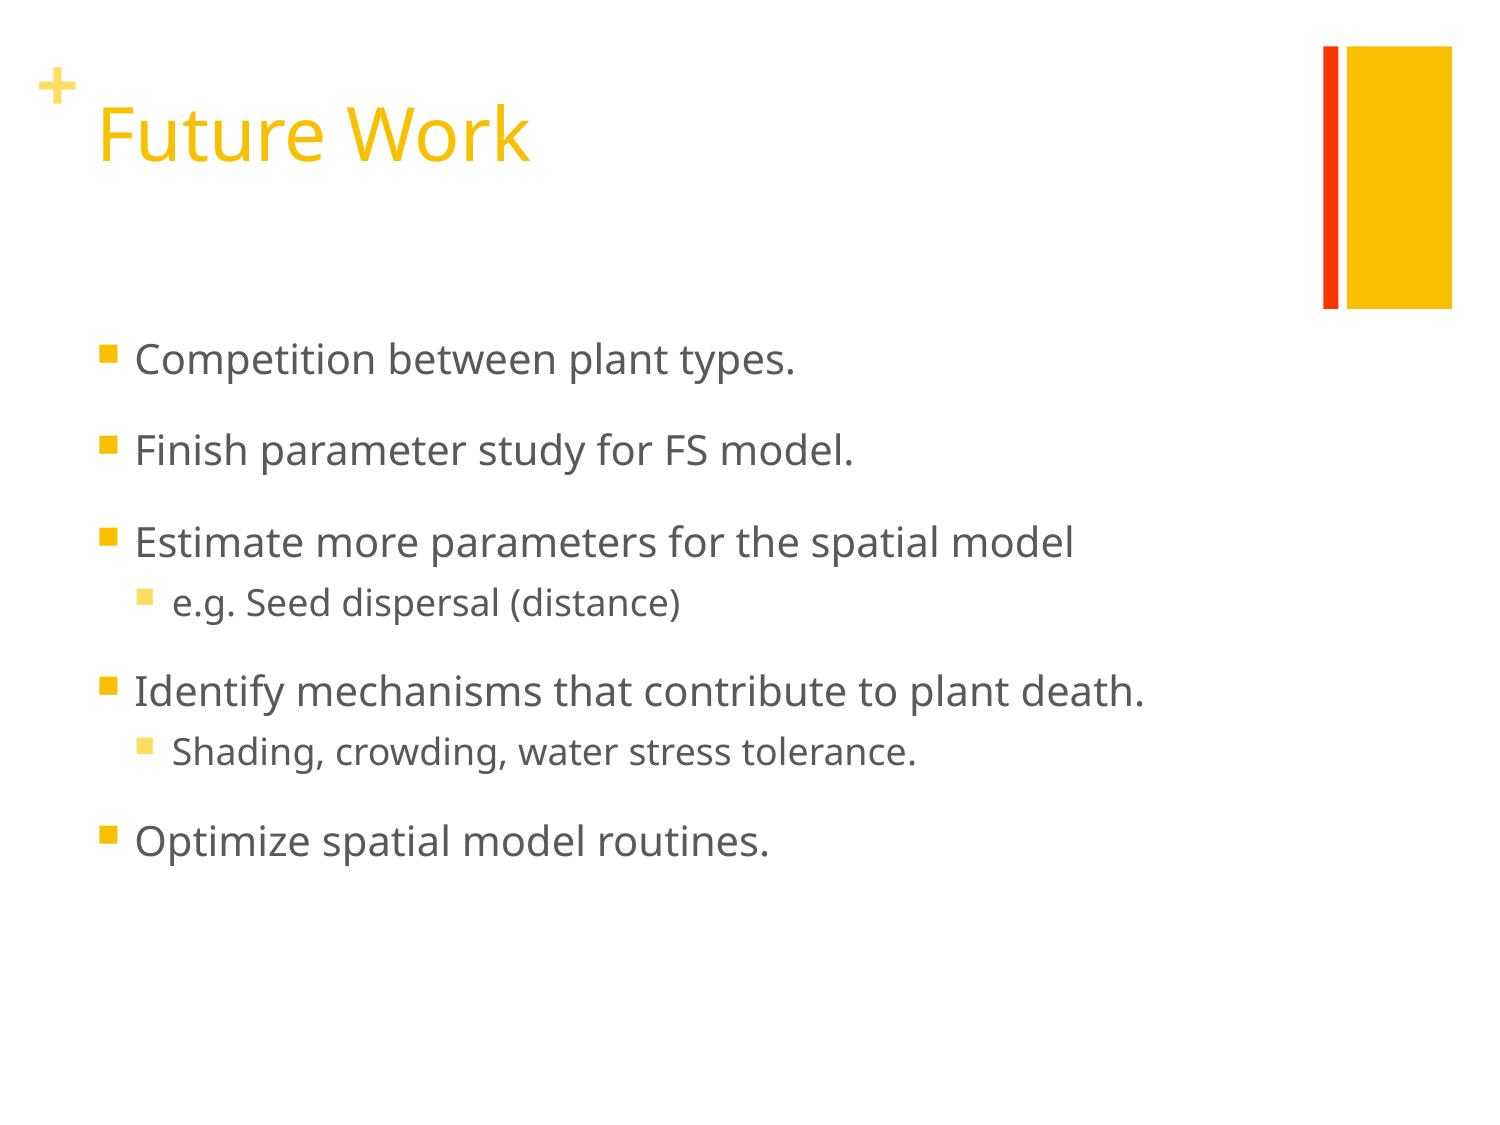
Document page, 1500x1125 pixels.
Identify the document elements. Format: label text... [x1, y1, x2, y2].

title Future Work [81, 79, 1322, 263]
list Competition between plant types. Finish parameter study for FS model. Estimate more parameters for the spatial model e.g. Seed dispersal (distance) Identify mechanisms that contribute to plant death. Shading, crowding, water stress tolerance. Optimize spatial model routines. [81, 324, 1322, 1005]
